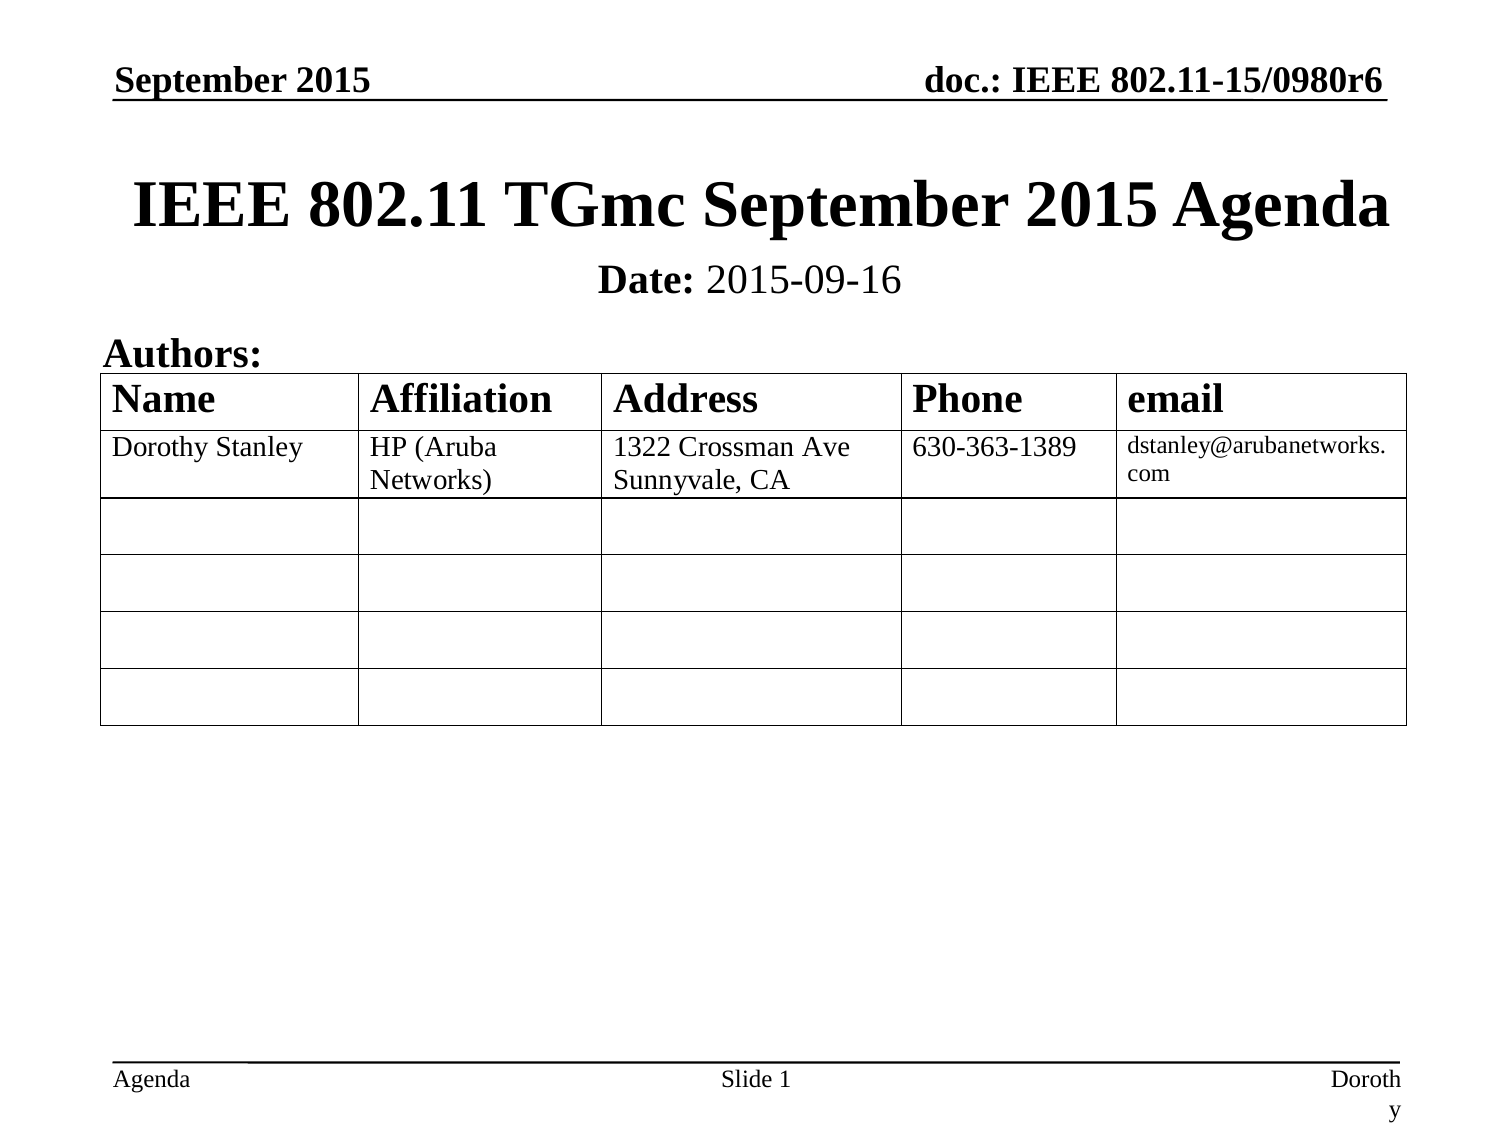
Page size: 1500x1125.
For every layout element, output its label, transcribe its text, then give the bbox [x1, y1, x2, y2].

text_box Authors: [87, 318, 325, 371]
slide_number Slide 1 [712, 1062, 800, 1093]
footer Dorothy Stanley, HP-Aruba Networks [1325, 1062, 1402, 1093]
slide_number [114, 54, 425, 100]
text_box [84, 372, 1436, 787]
list Date: 2015-09-16 [112, 249, 1388, 313]
title IEEE 802.11 TGmc September 2015 Agenda [112, 112, 1413, 288]
